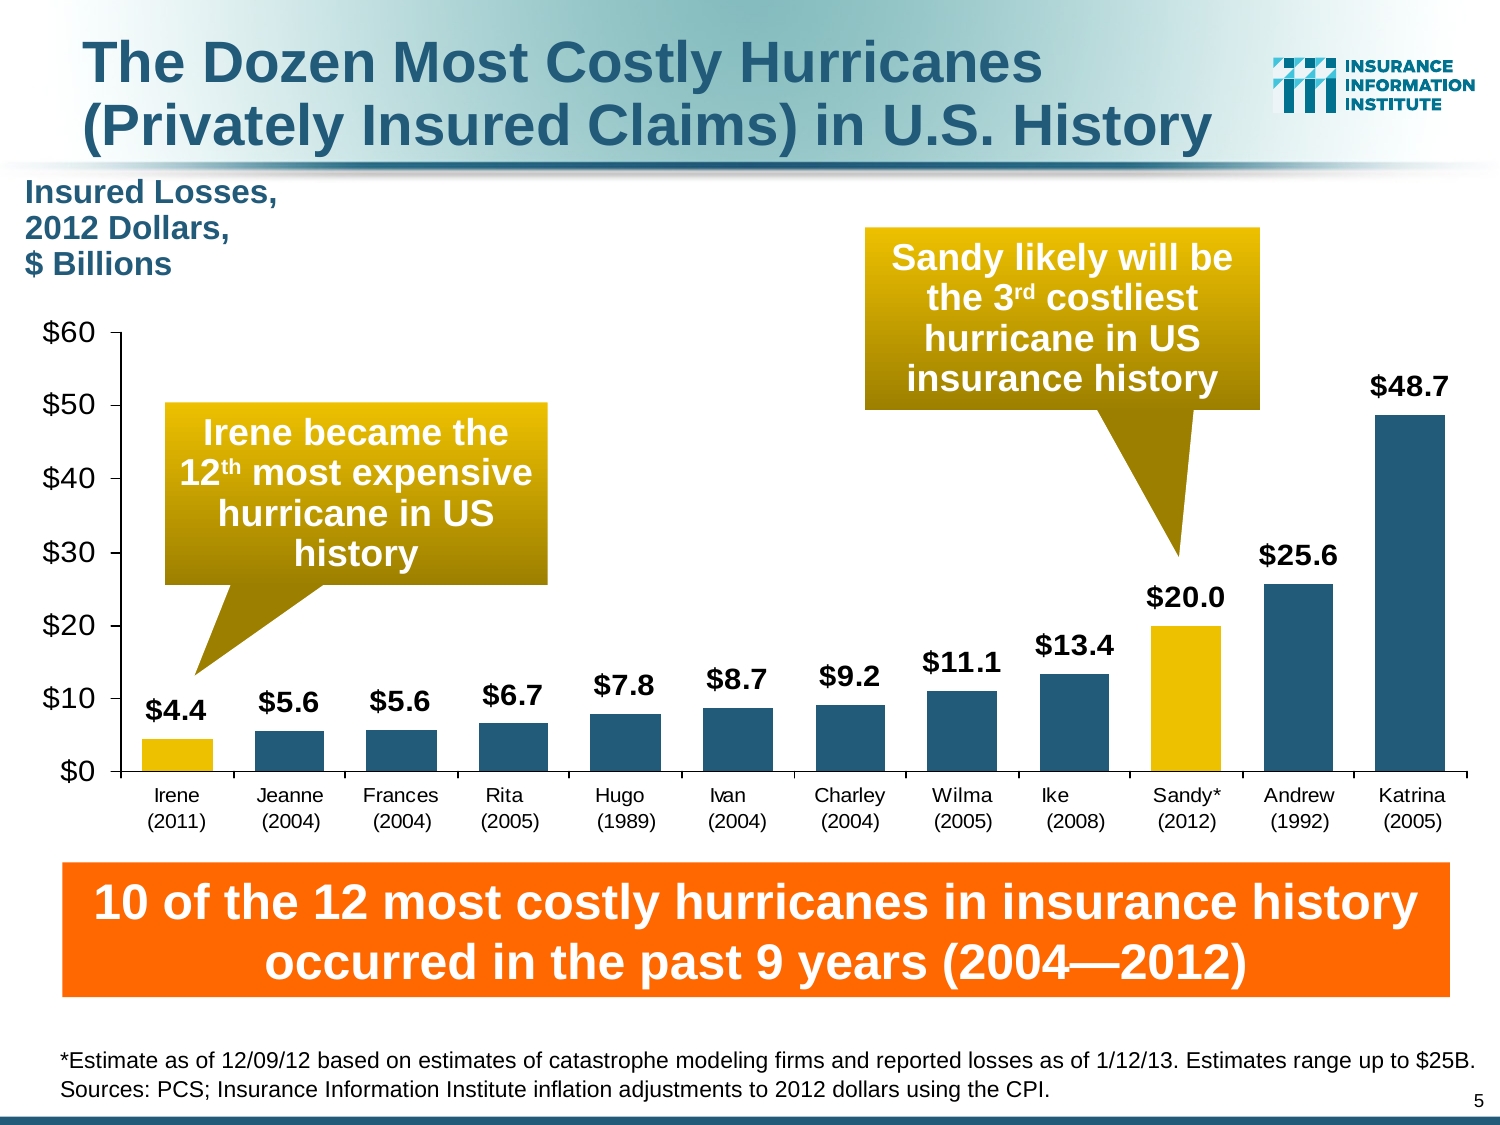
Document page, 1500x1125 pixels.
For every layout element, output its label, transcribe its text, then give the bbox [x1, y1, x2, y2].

text_box 10 of the 12 most costly hurricanes in insurance history occurred in the past 9 years (2004—2012) [62, 862, 1450, 998]
text_box *Estimate as of 12/09/12 based on estimates of catastrophe modeling firms and reported losses as of 1/12/13. Estimates range up to $25B. Sources: PCS; Insurance Information Institute inflation adjustments to 2012 dollars using the CPI. [0, 1016, 1500, 1125]
picture [0, 0, 1500, 189]
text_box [29, 299, 1475, 850]
text_box Sandy likely will be the 3rd costliest hurricane in US insurance history [862, 224, 1263, 298]
text_box Insured Losses, 2012 Dollars, $ Billions [24, 174, 313, 283]
title The Dozen Most Costly Hurricanes (Privately Insured Claims) in U.S. History [74, 24, 1251, 167]
